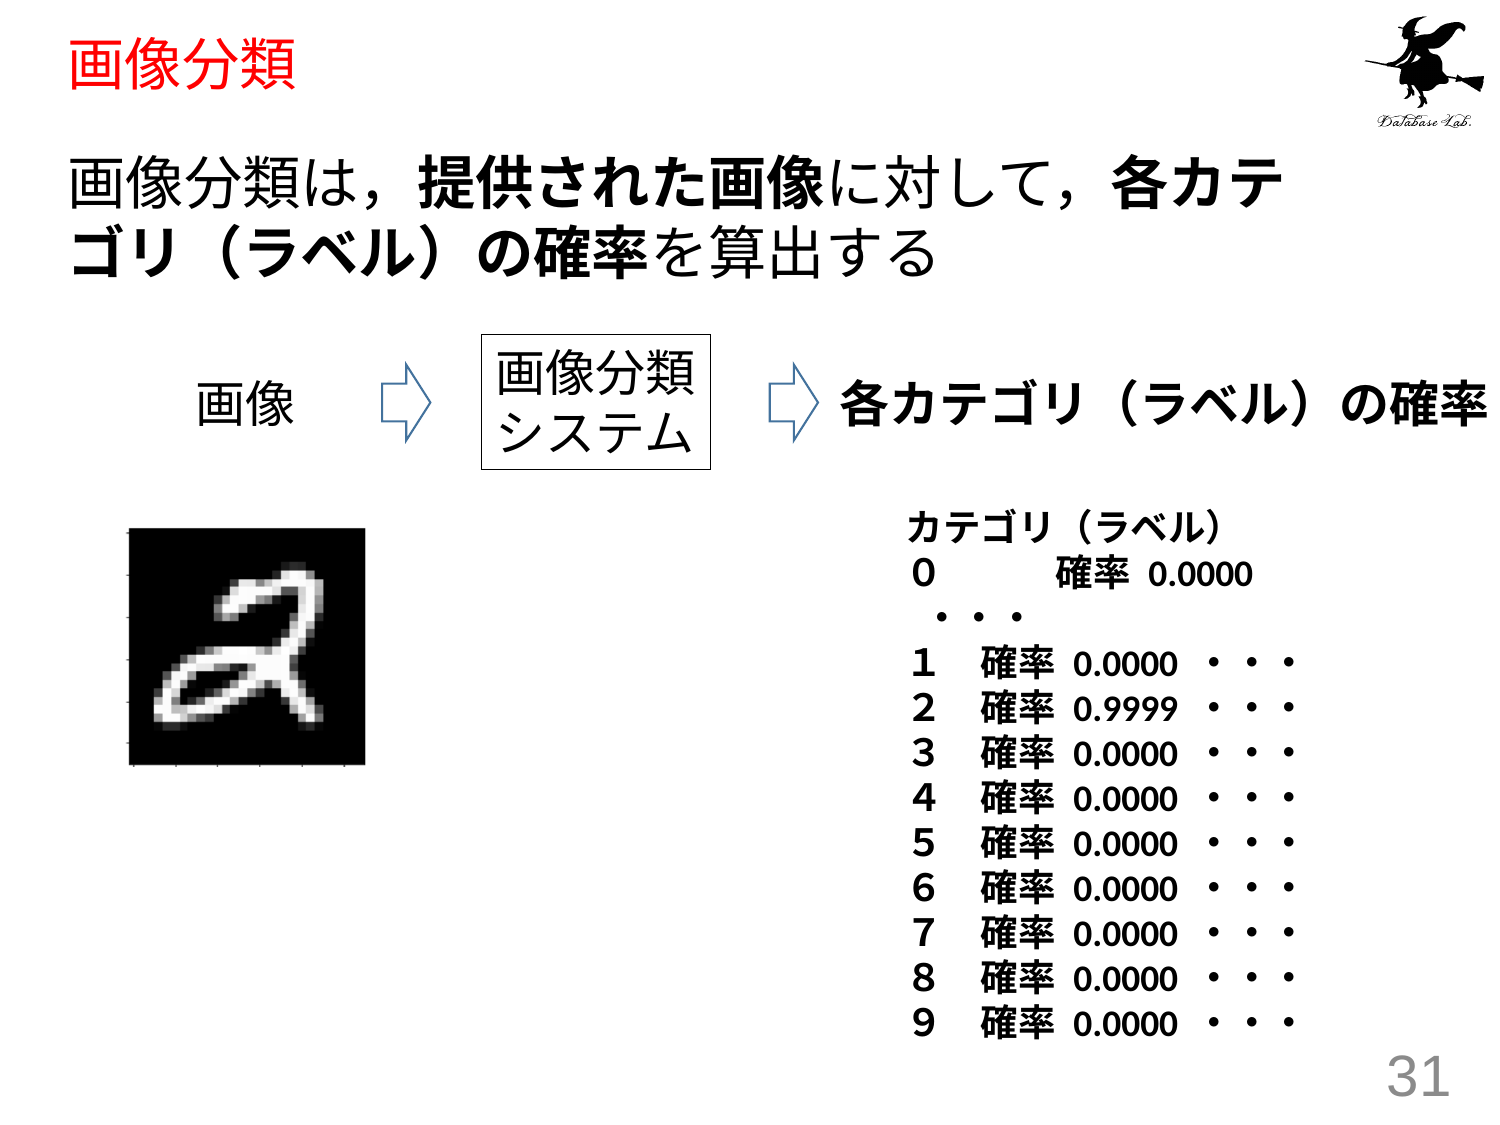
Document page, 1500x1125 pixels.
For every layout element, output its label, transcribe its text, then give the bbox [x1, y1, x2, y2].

picture [123, 522, 367, 767]
slide_number 31 [1368, 1042, 1467, 1103]
text_box [381, 361, 432, 444]
text_box 画像 [180, 364, 310, 440]
picture [1362, 14, 1486, 130]
text_box カテゴリ（ラベル） ０ 確率 0.0000 ・・・ １ 確率 0.0000 ・・・ ２ 確率 0.9999 ・・・ ３ 確率 0.0000 ・・・ ４ 確率 0.0000 ・・・ ５ 確率 0.0000 ・・・ ６ 確率 0.0000 ・・・ ７ 確率 0.0000 ・・・ ８ 確率 0.0000 ・・・ ９ 確率 0.0000 ・・・ [891, 497, 1368, 1112]
text_box 画像分類 システム [481, 334, 711, 470]
text_box 各カテゴリ（ラベル）の確率 [824, 364, 1500, 440]
list 画像分類は，提供された画像に対して，各カテゴリ（ラベル）の確率を算出する [52, 138, 1310, 426]
text_box [768, 361, 820, 444]
title 画像分類 [52, 28, 1441, 106]
